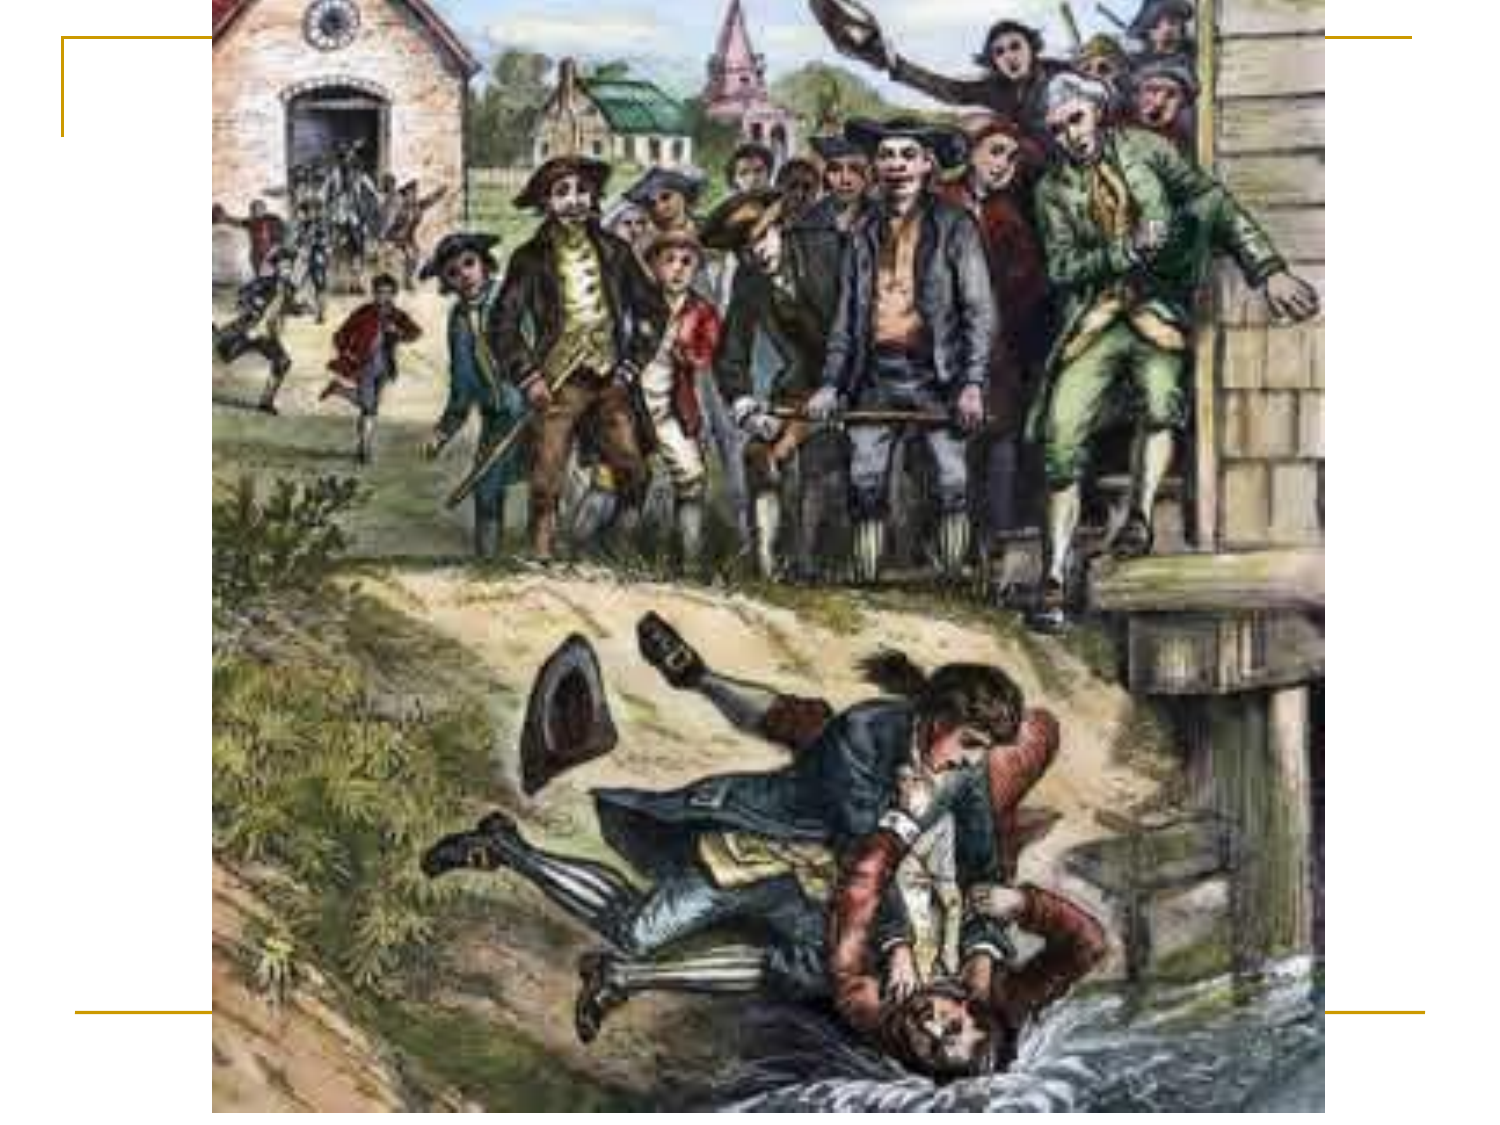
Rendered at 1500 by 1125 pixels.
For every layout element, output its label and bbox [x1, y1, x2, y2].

list [212, 0, 1326, 1113]
